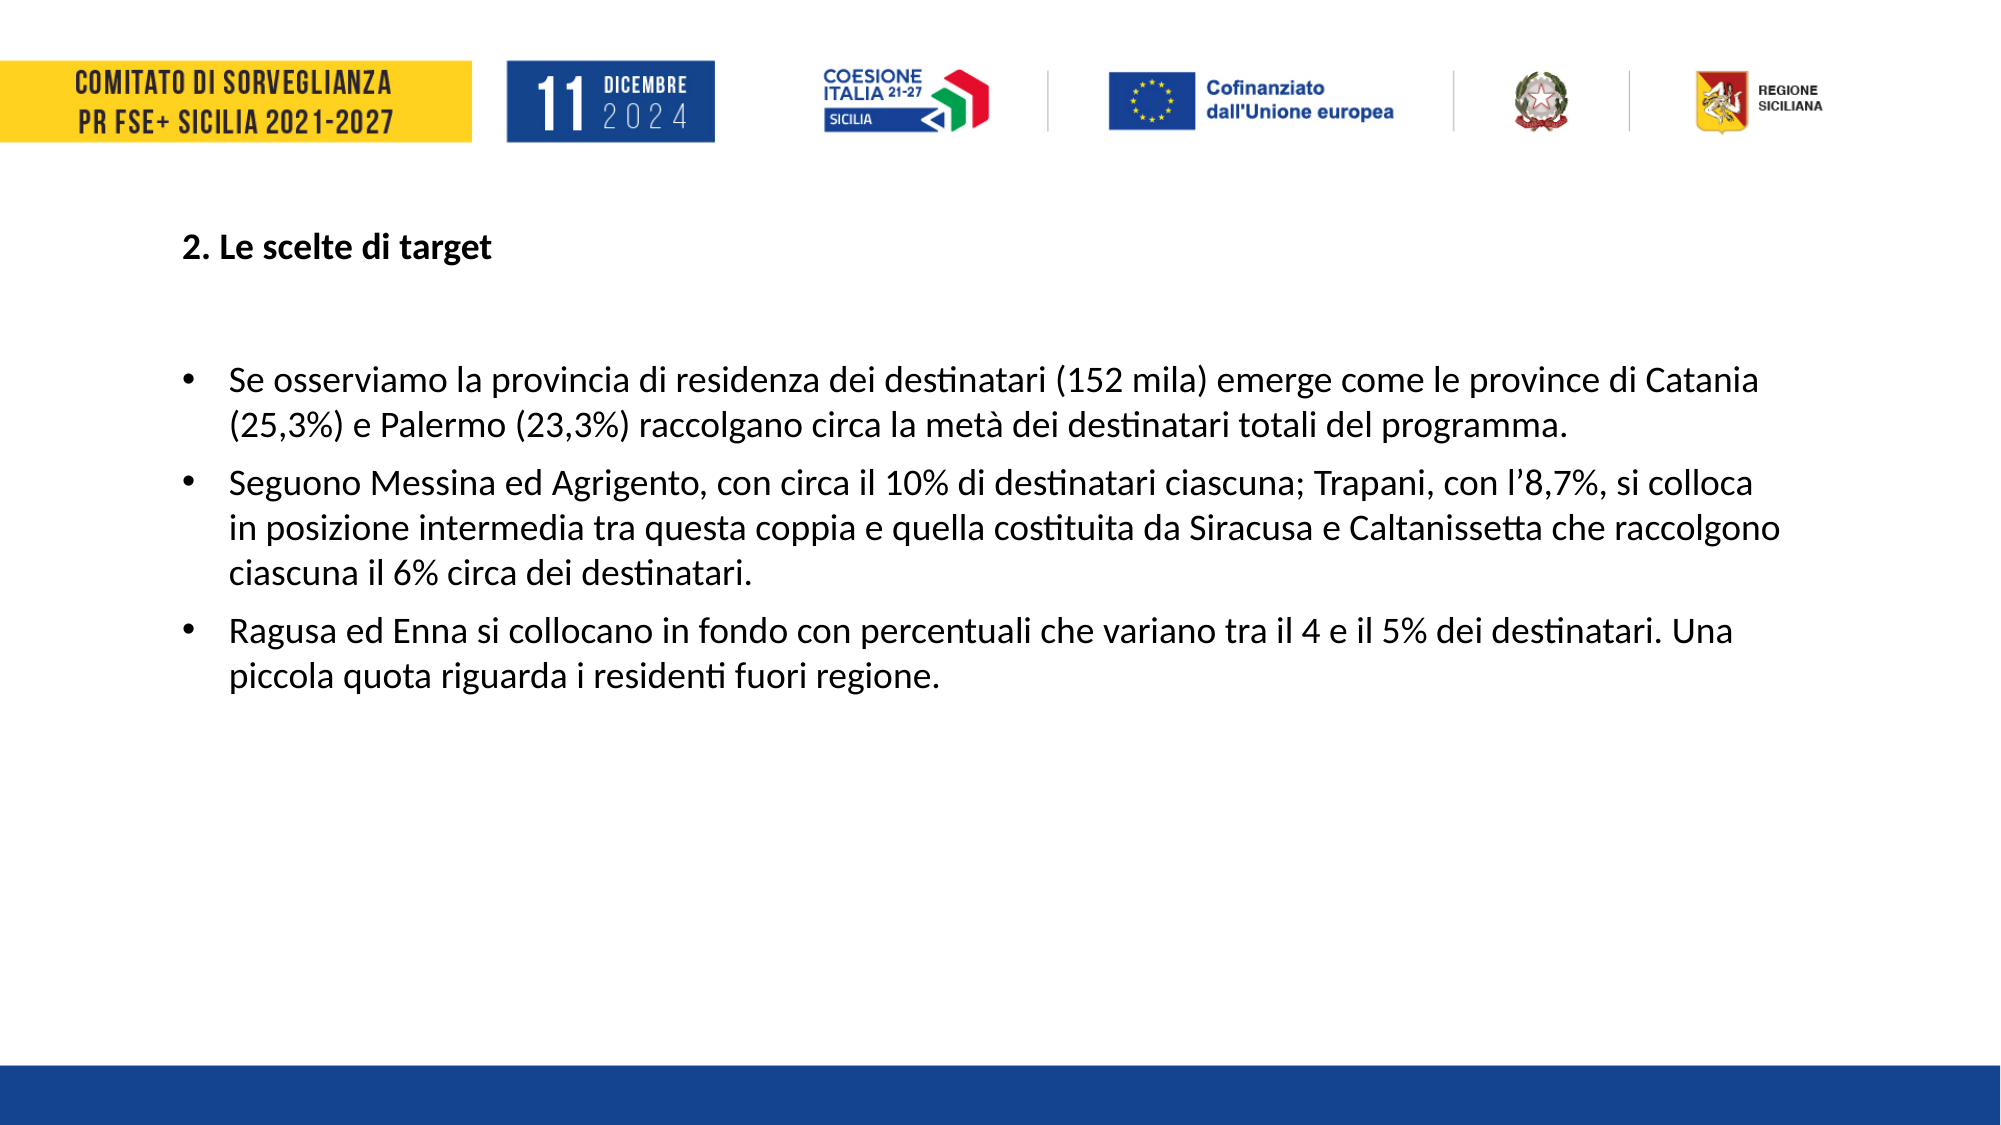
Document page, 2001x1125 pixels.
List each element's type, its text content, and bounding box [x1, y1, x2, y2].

text_box 2. Le scelte di target [167, 214, 1756, 320]
picture [0, 0, 2001, 1125]
text_box Se osserviamo la provincia di residenza dei destinatari (152 mila) emerge come le province di Catania (25,3%) e Palermo (23,3%) raccolgano circa la metà dei destinatari totali del programma. Seguono Messina ed Agrigento, con circa il 10% di destinatari ciascuna; Trapani, con l’8,7%, si colloca in posizione intermedia tra questa coppia e quella costituita da Siracusa e Caltanissetta che raccolgono ciascuna il 6% circa dei destinatari. Ragusa ed Enna si collocano in fondo con percentuali che variano tra il 4 e il 5% dei destinatari. Una piccola quota riguarda i residenti fuori regione. [167, 348, 1802, 818]
